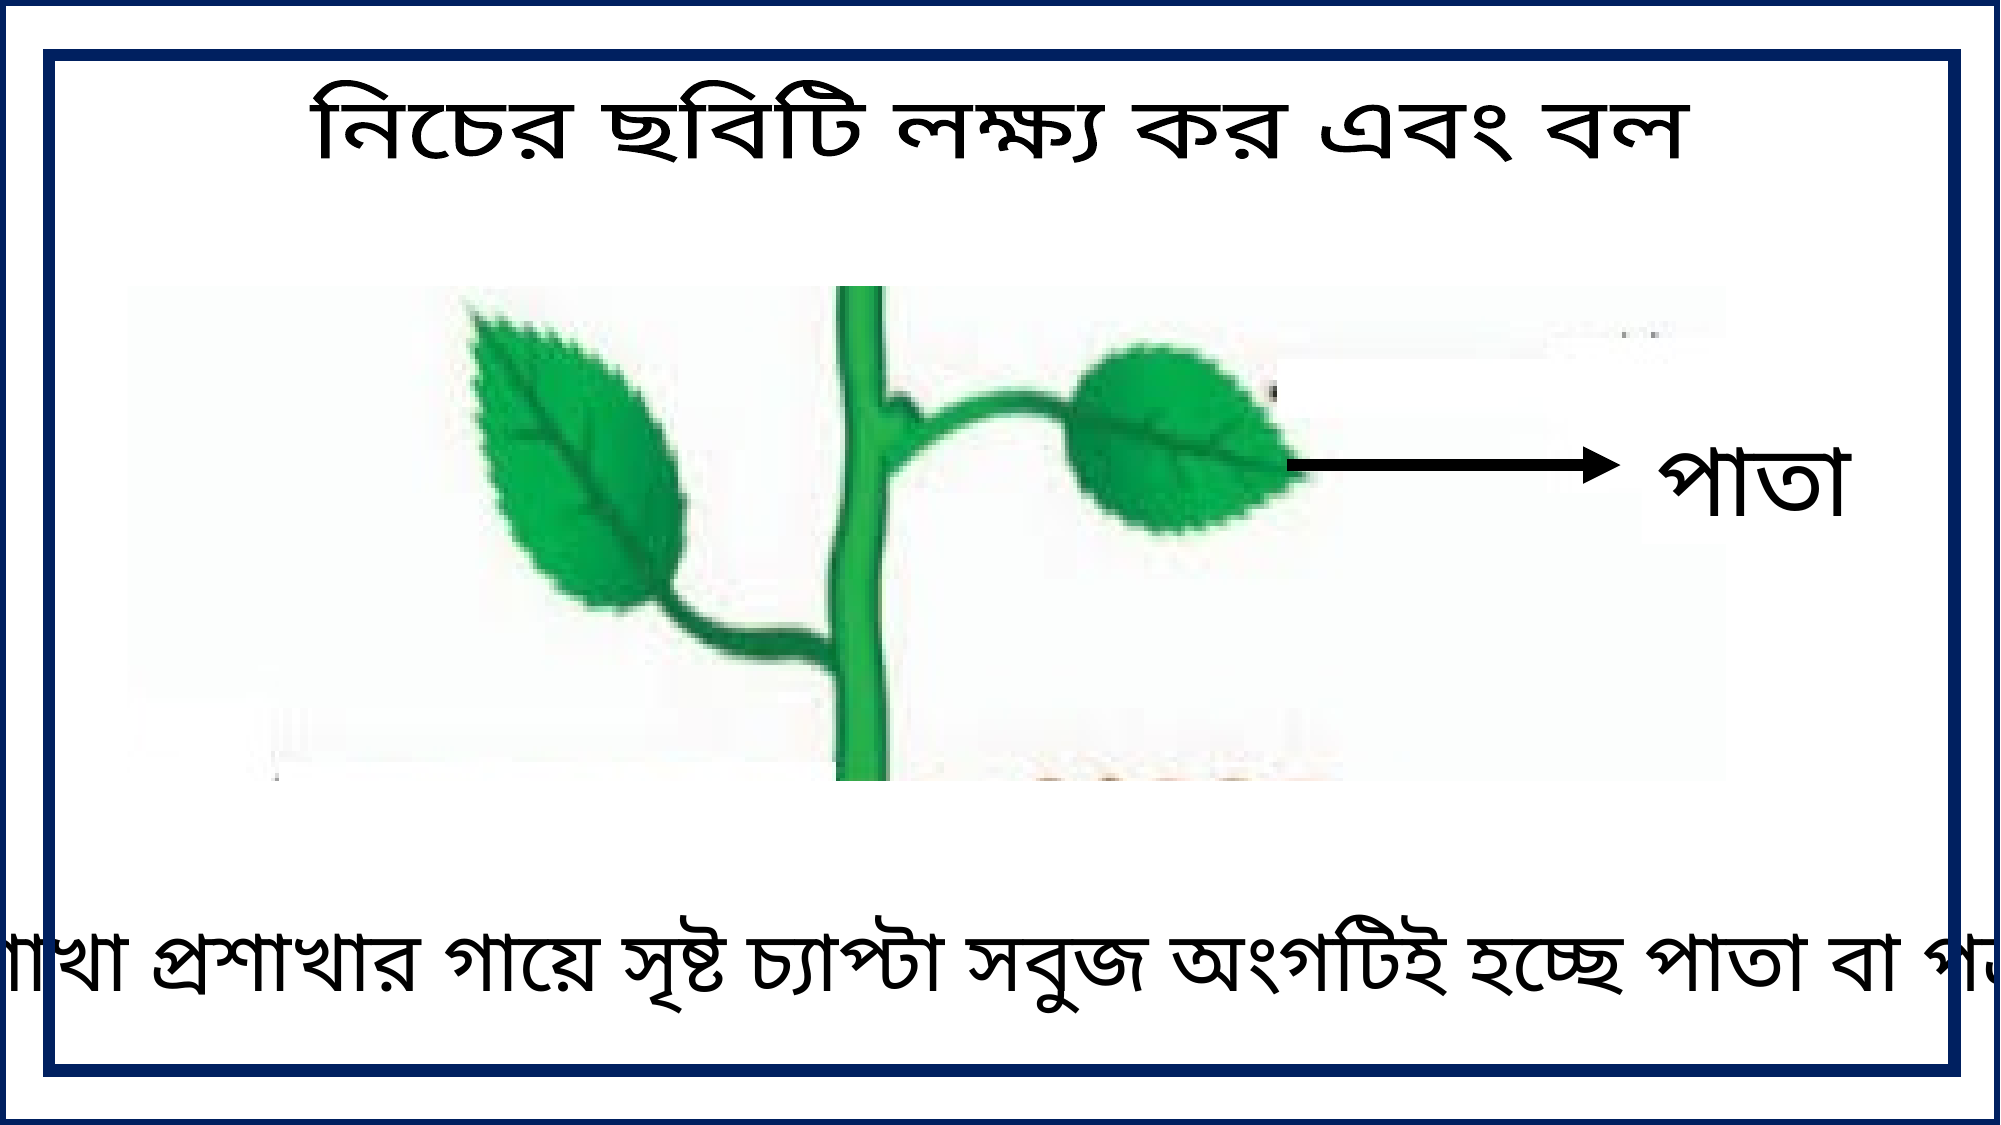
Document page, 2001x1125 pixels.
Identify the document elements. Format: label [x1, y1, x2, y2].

text_box [0, 0, 2000, 1125]
